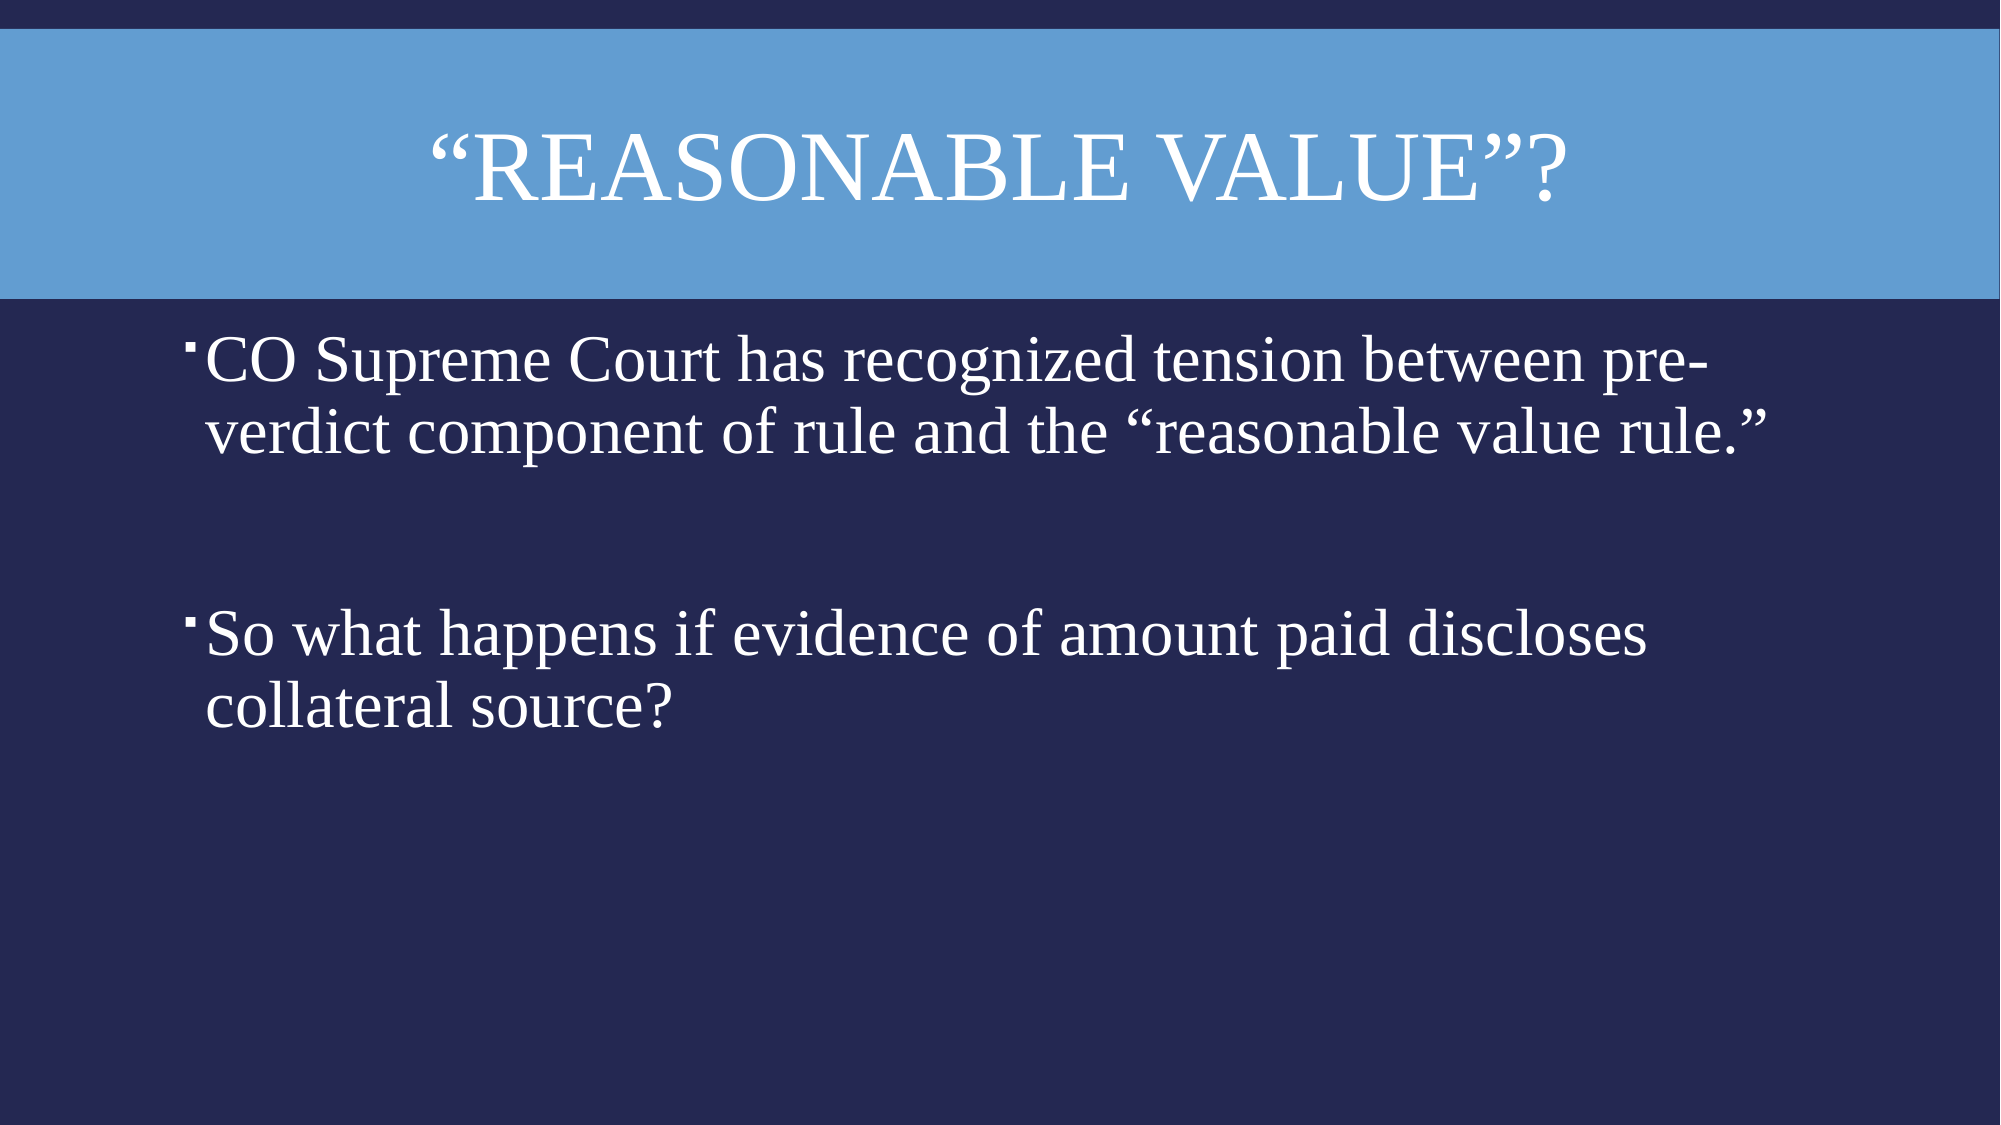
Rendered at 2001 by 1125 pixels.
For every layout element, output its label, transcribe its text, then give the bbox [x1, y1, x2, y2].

title “REASONABLE VALUE”? [197, 46, 1803, 295]
list CO Supreme Court has recognized tension between pre-verdict component of rule and the “reasonable value rule.” So what happens if evidence of amount paid discloses collateral source? [160, 316, 1840, 1030]
